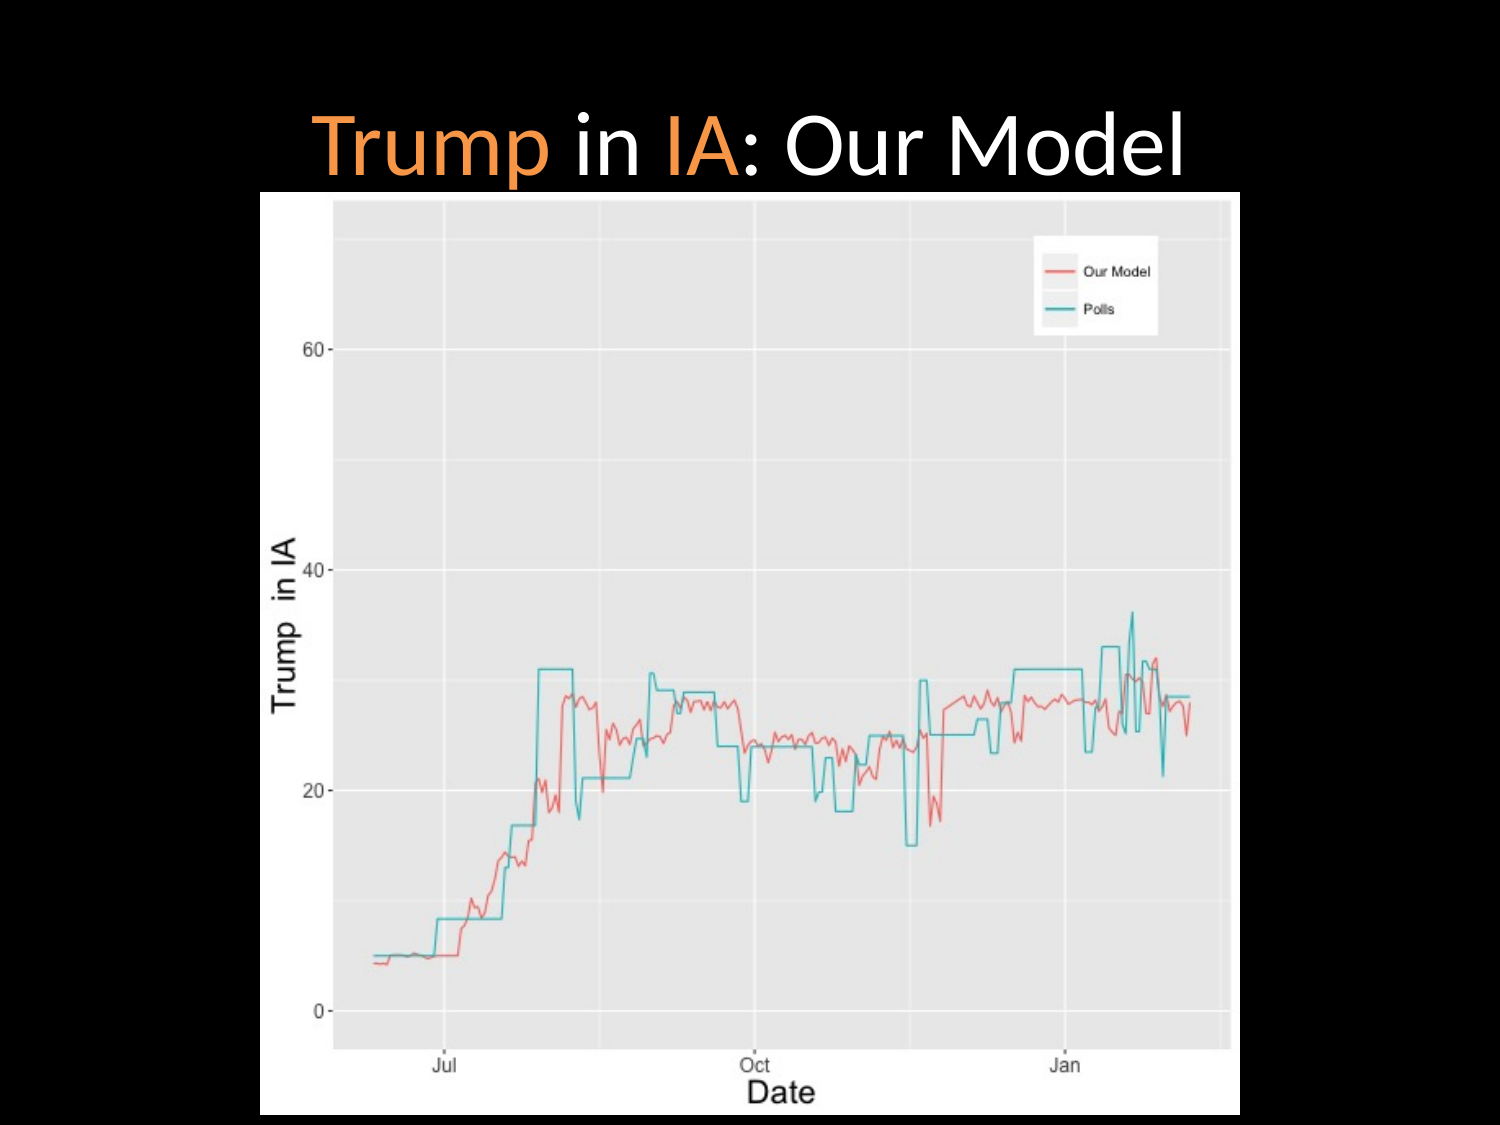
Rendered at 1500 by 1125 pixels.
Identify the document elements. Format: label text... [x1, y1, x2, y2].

picture [259, 192, 1241, 1116]
title Trump in IA: Our Model [75, 45, 1425, 233]
